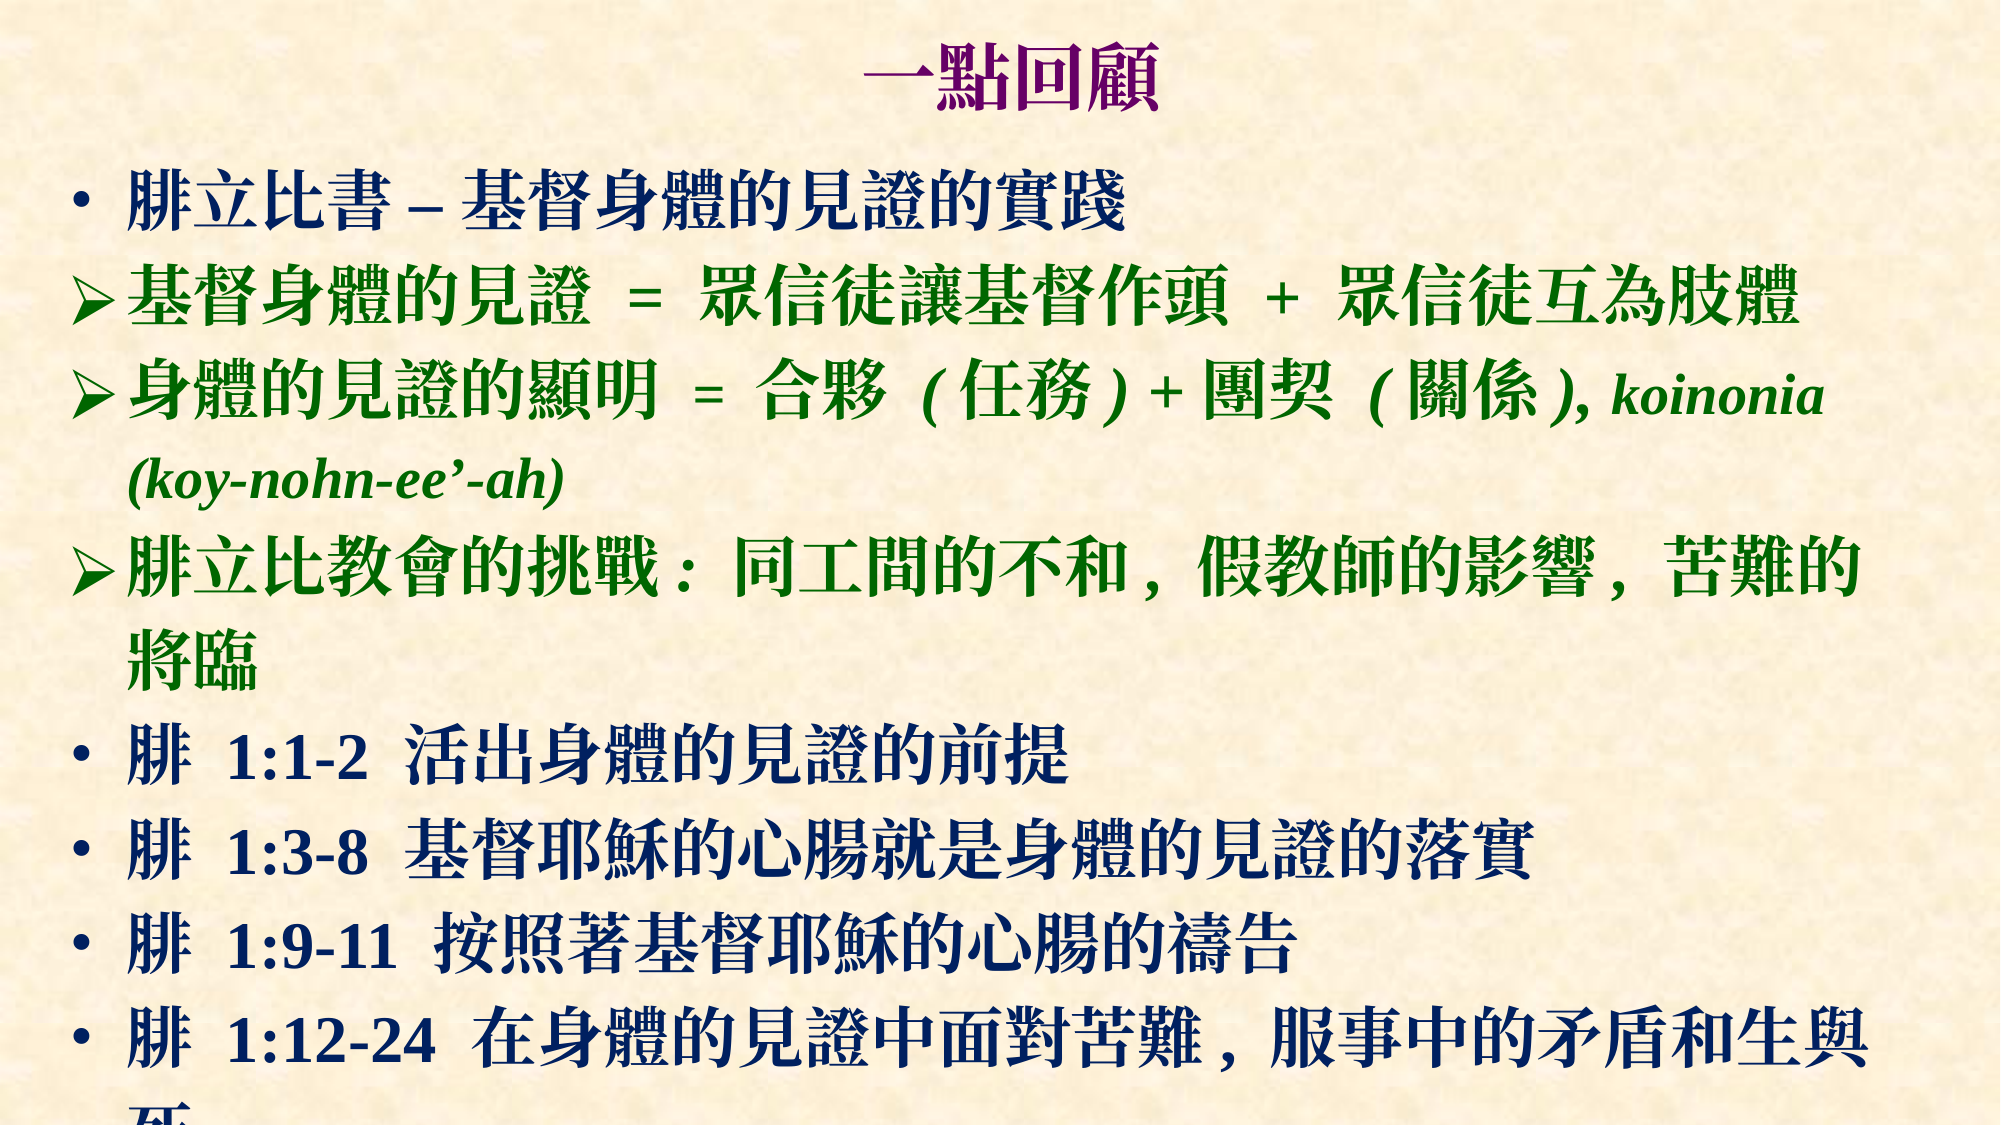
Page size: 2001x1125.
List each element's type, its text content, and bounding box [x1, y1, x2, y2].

title 一點回顧 [90, 17, 1933, 134]
list 腓立比書 – 基督身體的見證的實踐 基督身體的見證 = 眾信徒讓基督作頭 + 眾信徒互為肢體 身體的見證的顯明 = 合夥 (任務) +團契 (關係), koinonia (koy-nohn-ee’-ah) 腓立比教會的挑戰: 同工間的不和, 假教師的影響, 苦難的將臨 腓 1:1-2 活出身體的見證的前提 腓 1:3-8 基督耶穌的心腸就是身體的見證的落實 腓 1:9-11 按照著基督耶穌的心腸的禱告 腓 1:12-24 在身體的見證中面對苦難, 服事中的矛盾和生與死 [54, 137, 1933, 1047]
picture [0, 0, 2001, 1125]
